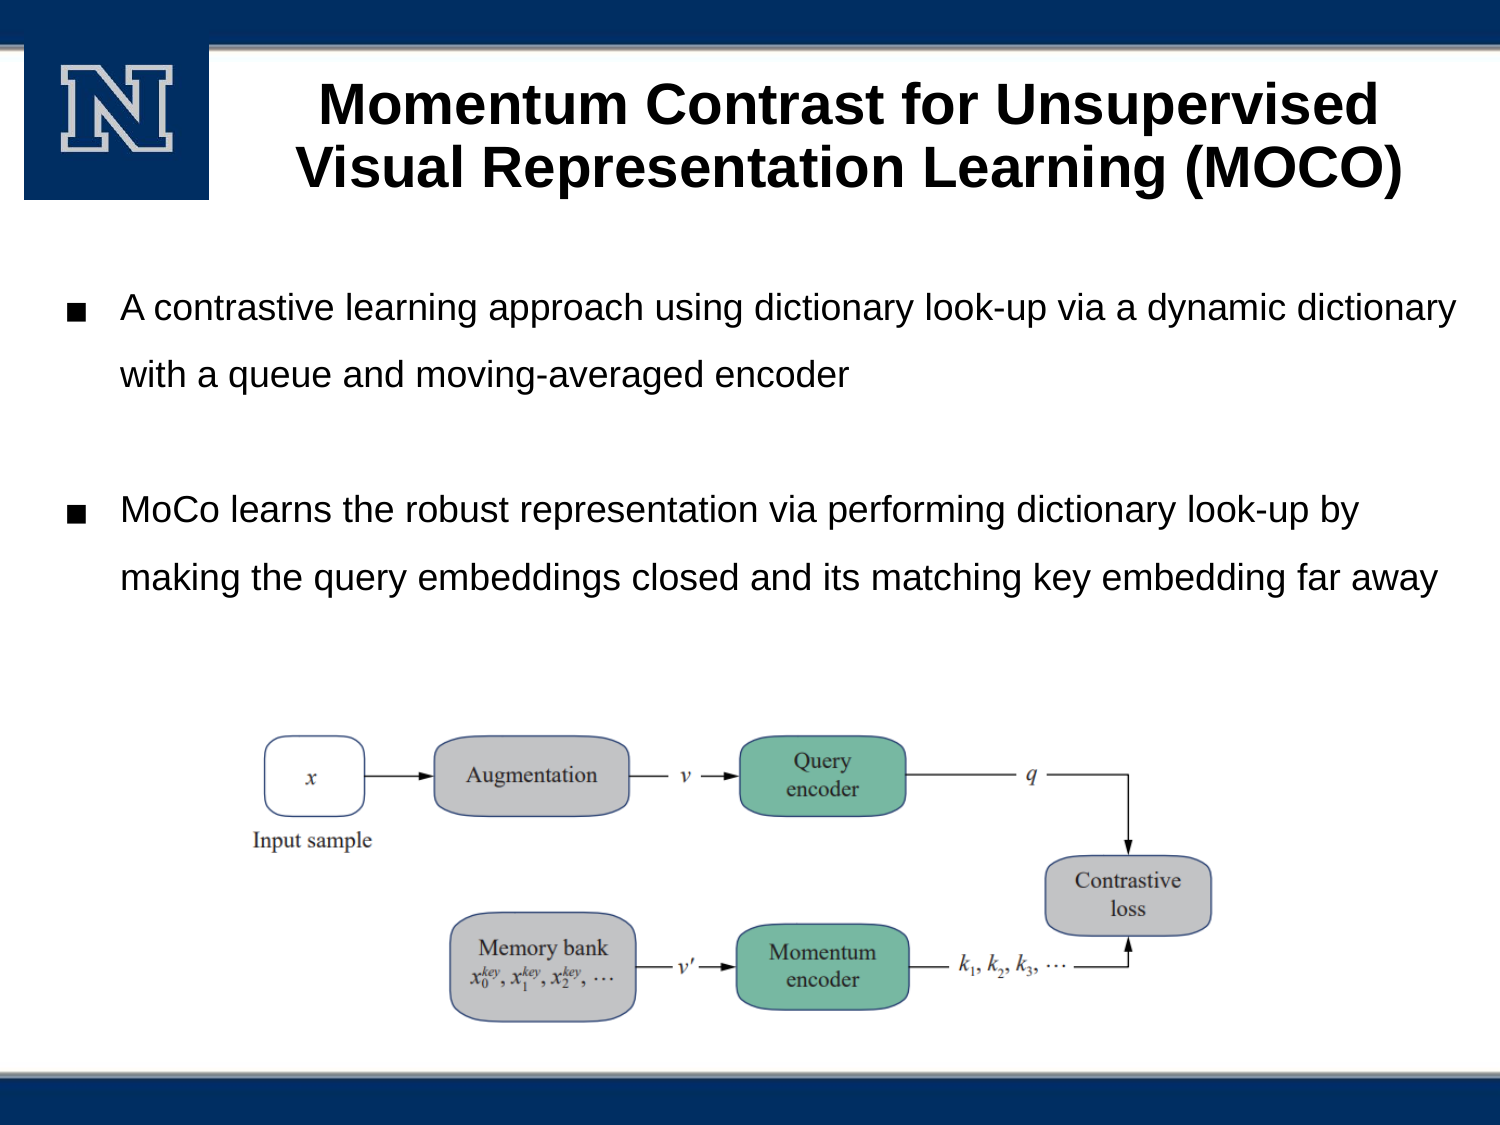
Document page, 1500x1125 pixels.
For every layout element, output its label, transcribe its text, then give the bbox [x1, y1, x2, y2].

title Momentum Contrast for Unsupervised Visual Representation Learning (MOCO) [237, 75, 1463, 200]
picture [237, 718, 1232, 1026]
picture [0, 0, 1500, 200]
list A contrastive learning approach using dictionary look-up via a dynamic dictionary with a queue and moving-averaged encoder MoCo learns the robust representation via performing dictionary look-up by making the query embeddings closed and its matching key embedding far away [30, 232, 1483, 627]
picture [0, 1062, 1500, 1125]
